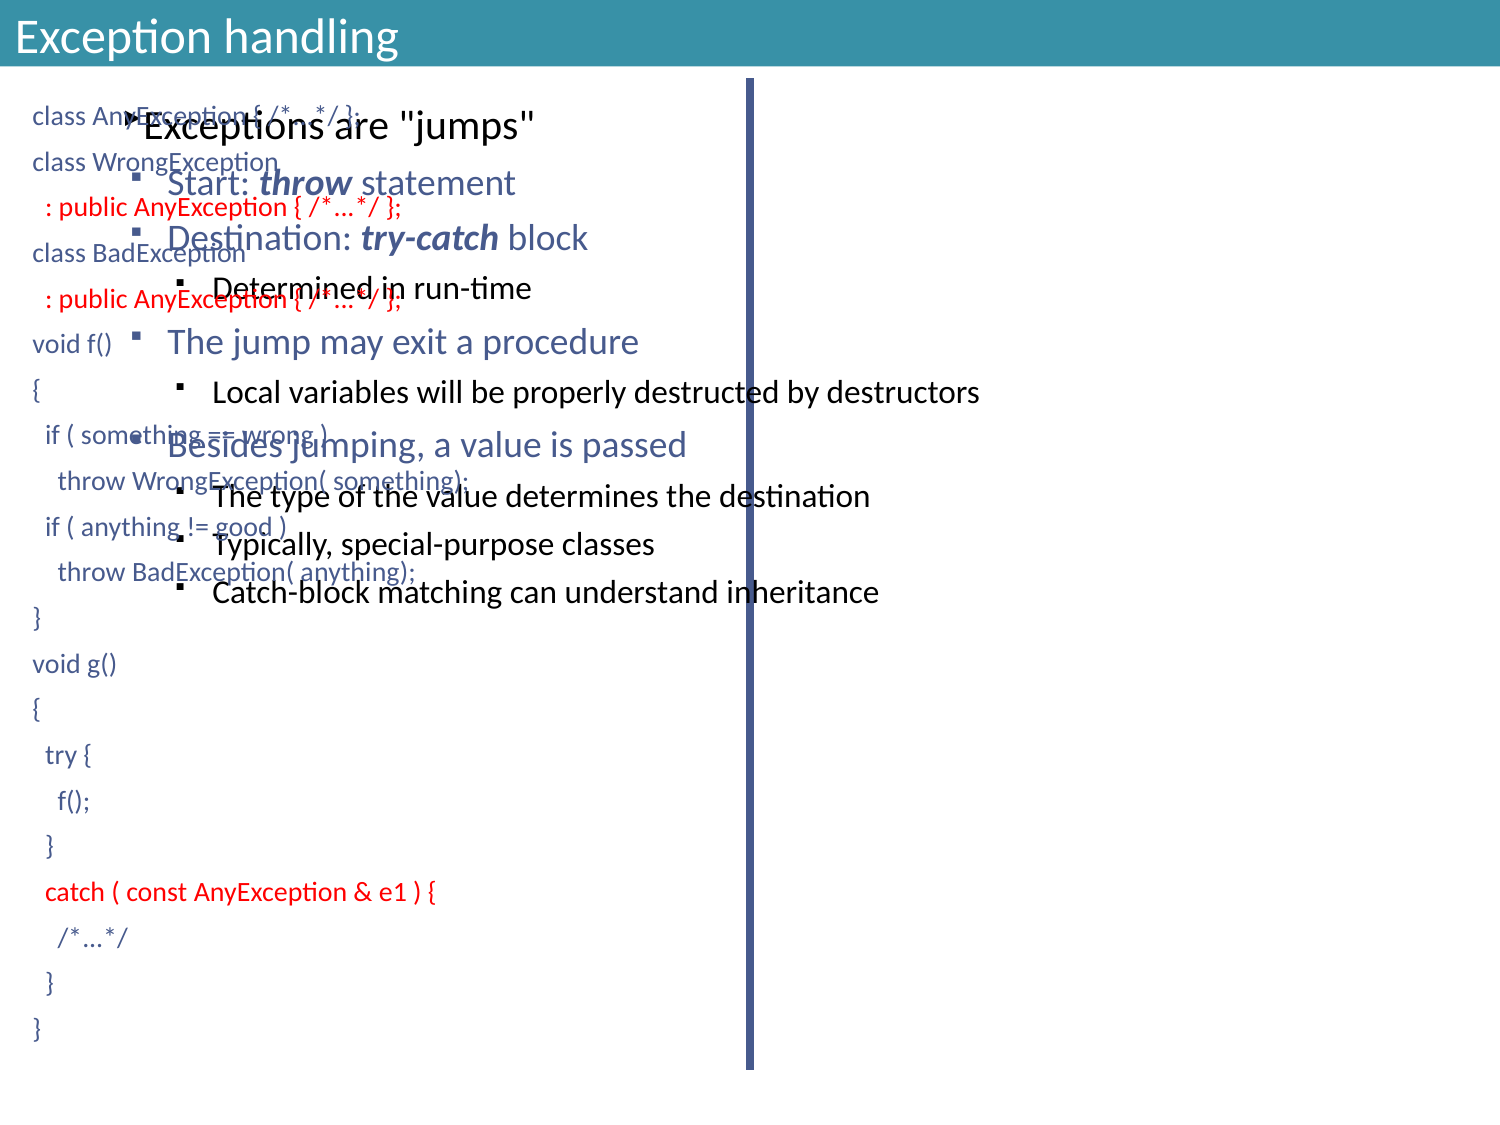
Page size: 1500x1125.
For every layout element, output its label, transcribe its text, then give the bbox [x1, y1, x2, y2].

list class AnyException { /*...*/ }; class WrongException : public AnyException { /*...*/ }; class BadException : public AnyException { /*...*/ }; void f() { if ( something == wrong ) throw WrongException( something); if ( anything != good ) throw BadException( anything); } void g() { try { f(); } catch ( const AnyException & e1 ) { /*...*/ } } [17, 90, 1483, 1059]
title Exception handling [0, 0, 1500, 67]
